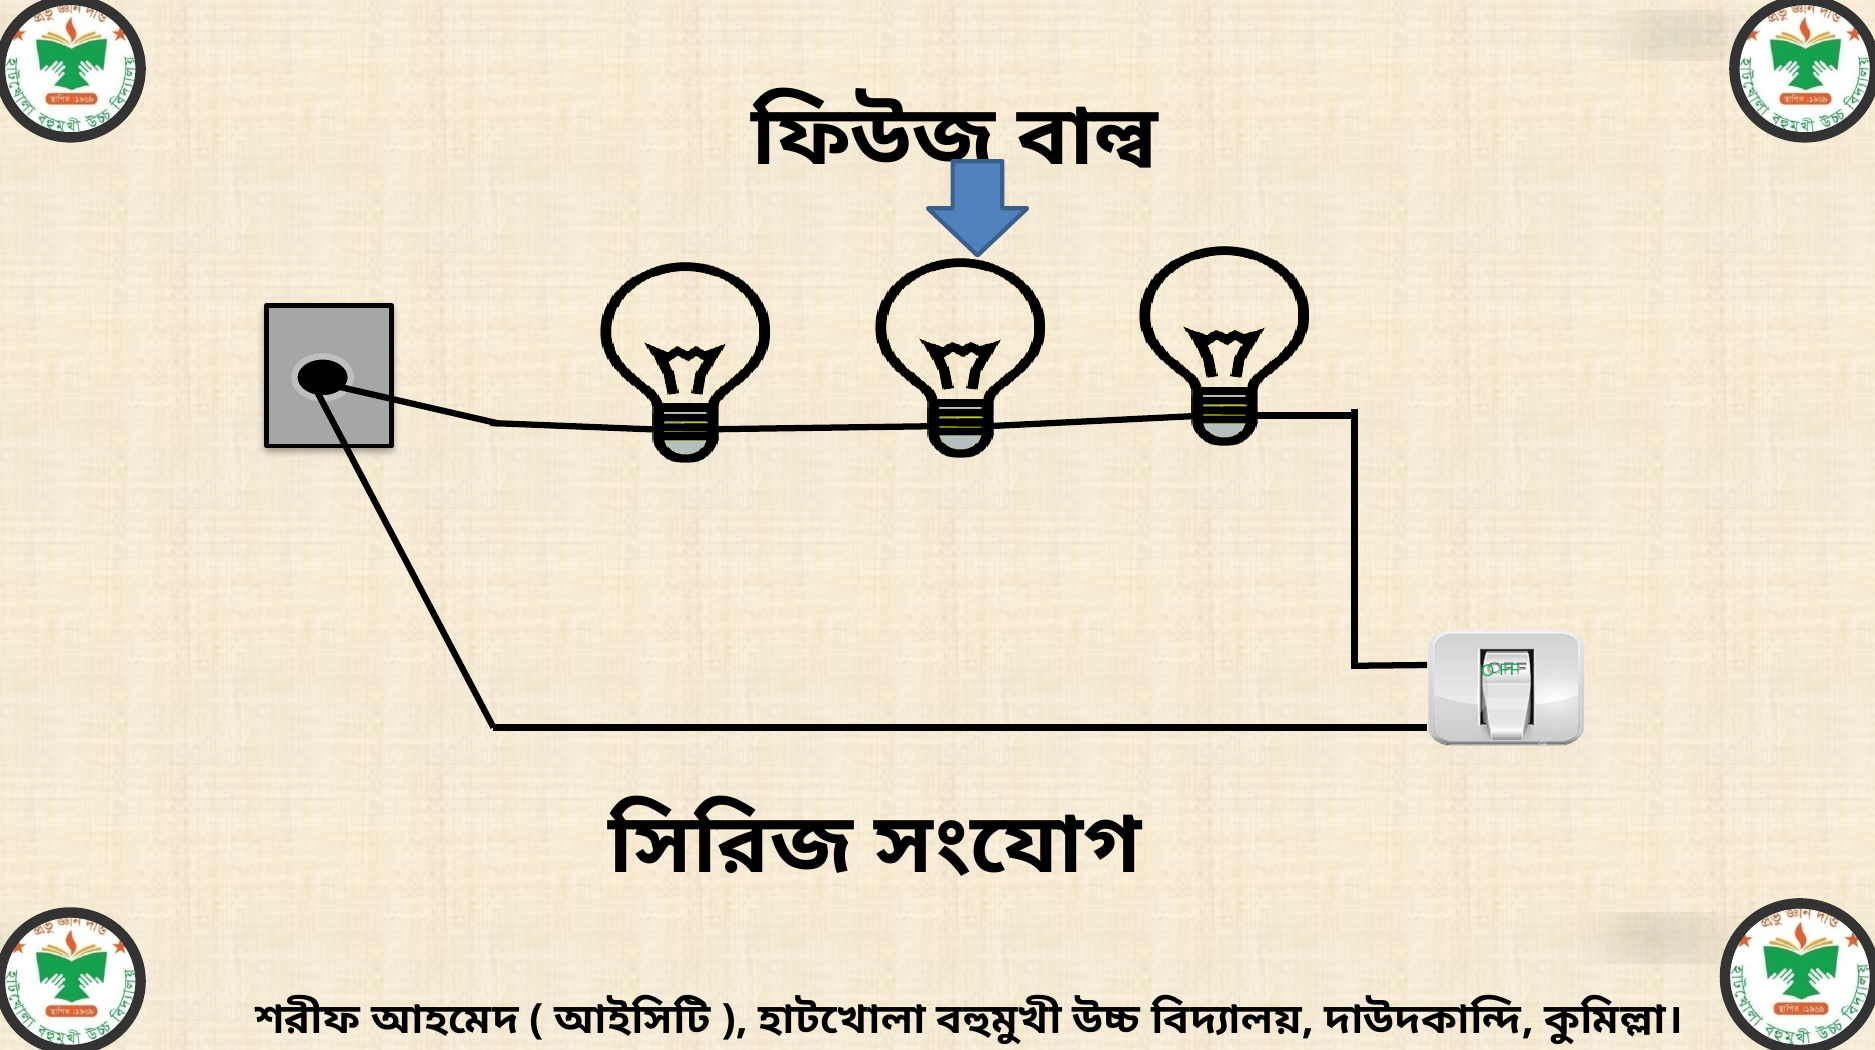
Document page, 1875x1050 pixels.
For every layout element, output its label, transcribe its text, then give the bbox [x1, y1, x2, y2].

picture [1740, 6, 1869, 132]
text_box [490, 422, 653, 430]
text_box [925, 159, 1030, 255]
picture [6, 6, 135, 132]
picture [873, 256, 1047, 459]
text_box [314, 387, 494, 728]
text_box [711, 425, 868, 430]
picture [598, 261, 772, 463]
picture [6, 918, 135, 1044]
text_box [266, 305, 392, 447]
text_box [1052, 415, 1132, 427]
picture [1731, 909, 1869, 1044]
picture [1138, 245, 1311, 447]
text_box ফিউজ বাল্ব [737, 73, 1174, 189]
text_box সিরিজ সংযোগ [593, 781, 1158, 897]
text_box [337, 386, 500, 424]
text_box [1426, 629, 1584, 746]
